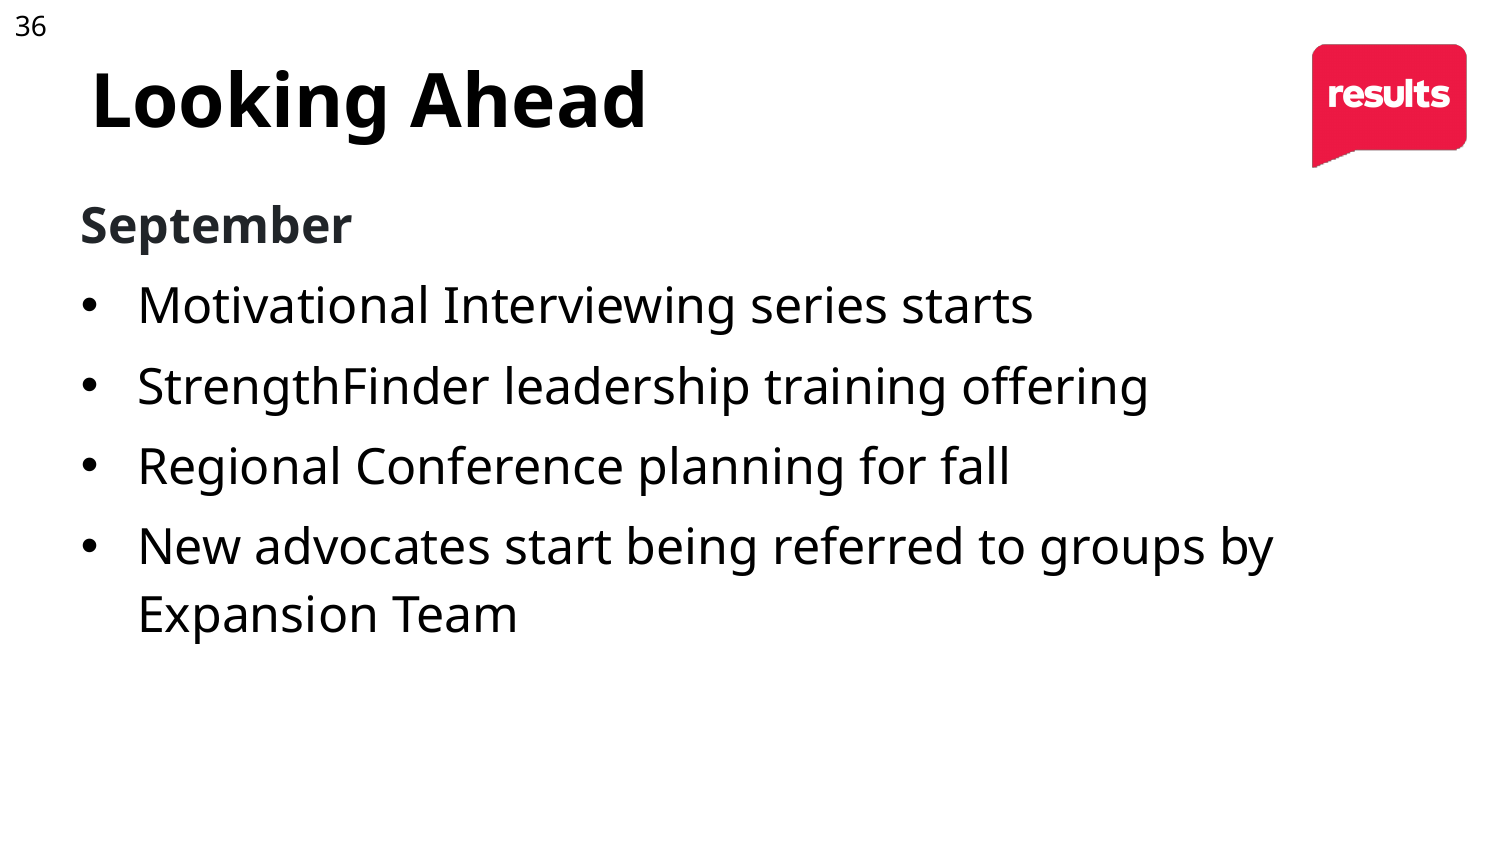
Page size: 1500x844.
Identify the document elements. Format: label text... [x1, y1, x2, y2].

text_box 36 [0, 1, 75, 55]
text_box September Motivational Interviewing series starts StrengthFinder leadership training offering Regional Conference planning for fall New advocates start being referred to groups by Expansion Team [65, 178, 1391, 651]
title Looking Ahead [75, 49, 1290, 145]
picture [1289, 22, 1490, 185]
